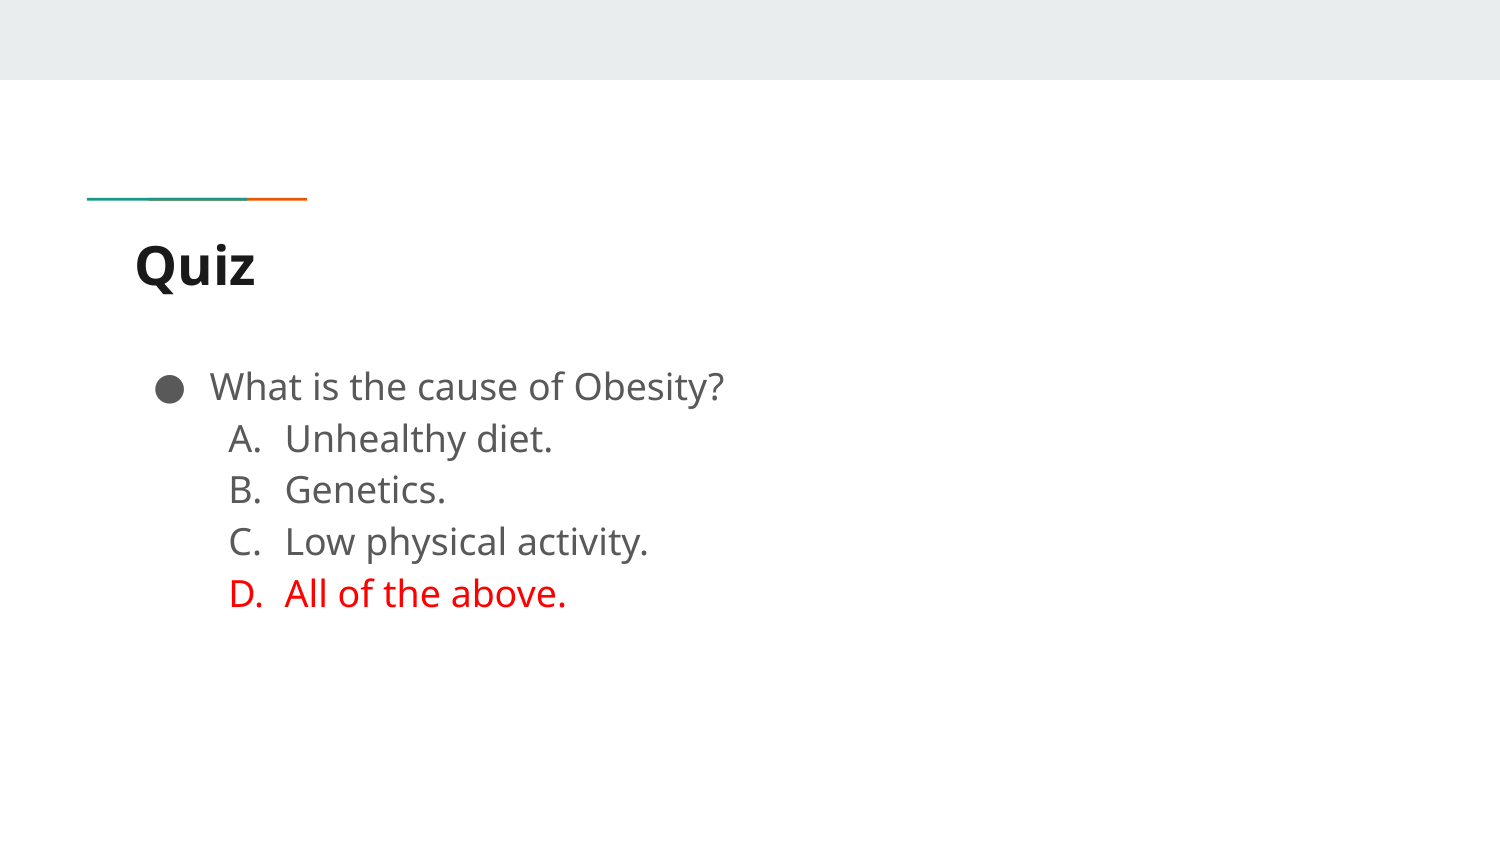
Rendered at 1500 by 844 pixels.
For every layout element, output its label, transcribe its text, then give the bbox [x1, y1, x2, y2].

list What is the cause of Obesity? Unhealthy diet. Genetics. Low physical activity. All of the above. [119, 341, 1381, 712]
title Quiz [119, 216, 1381, 305]
